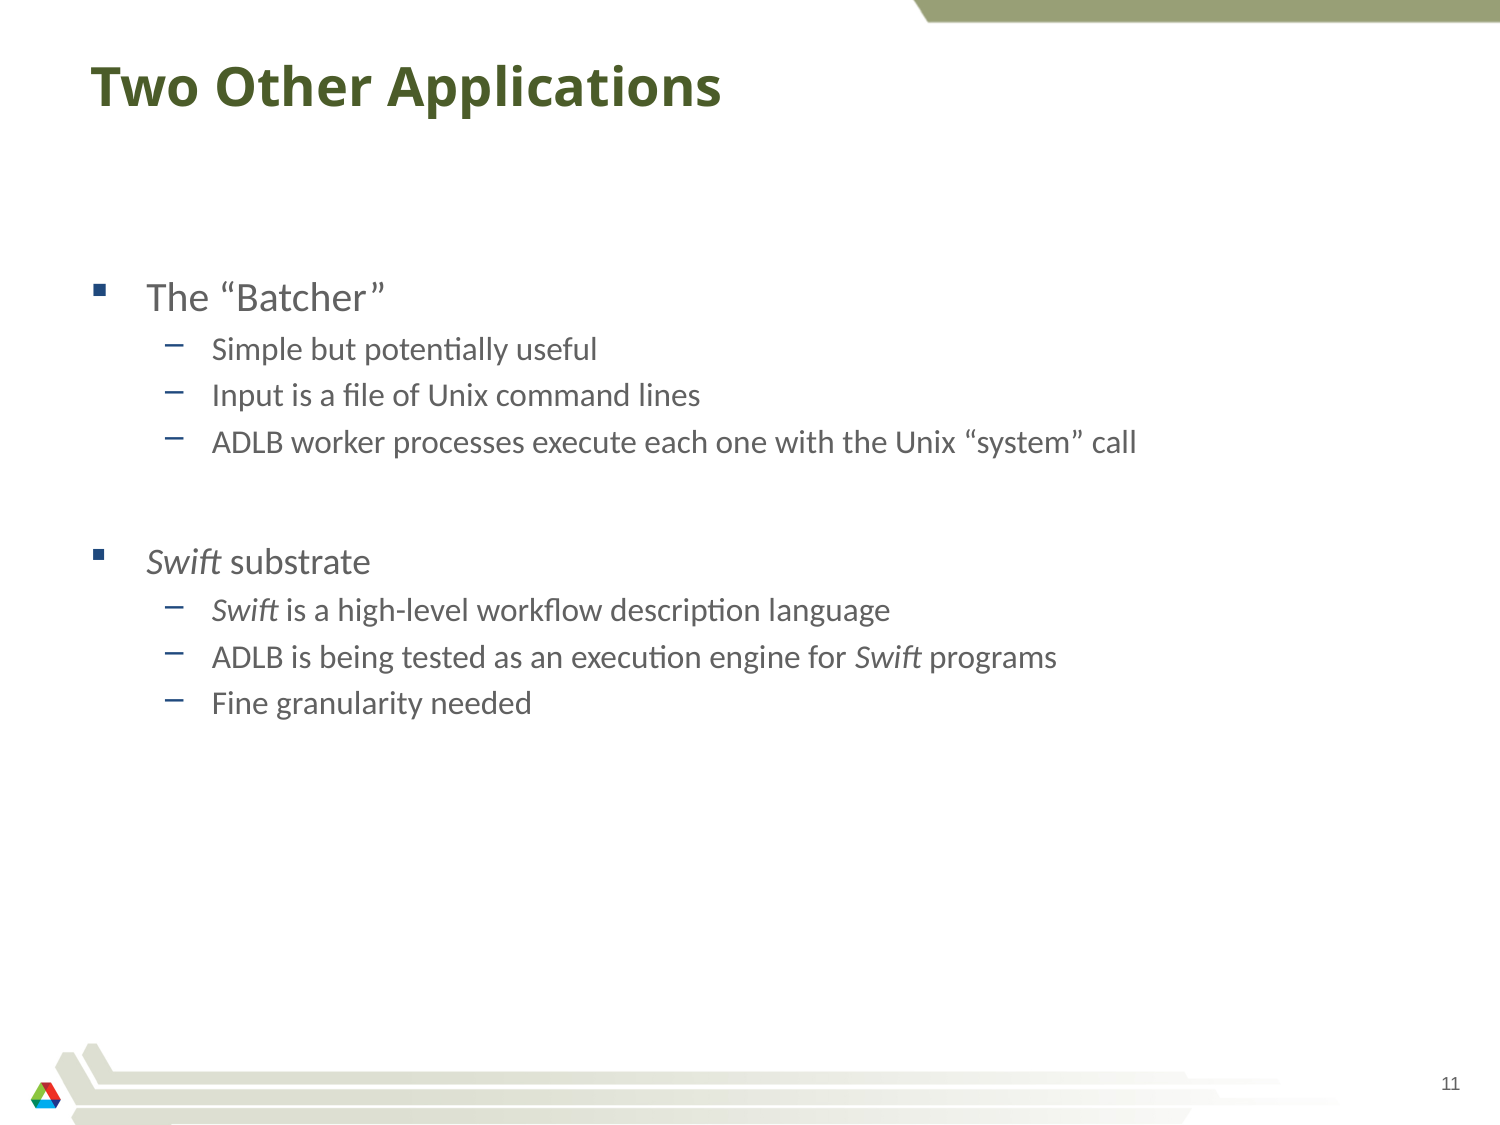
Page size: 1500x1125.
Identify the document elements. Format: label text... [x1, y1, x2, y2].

slide_number 11 [1412, 1064, 1476, 1125]
picture [0, 0, 1500, 24]
picture [0, 1037, 1500, 1125]
title Two Other Applications [74, 44, 1426, 233]
list The “Batcher” Simple but potentially useful Input is a file of Unix command lines ADLB worker processes execute each one with the Unix “system” call Swift substrate Swift is a high-level workflow description language ADLB is being tested as an execution engine for Swift programs Fine granularity needed [74, 262, 1426, 1006]
